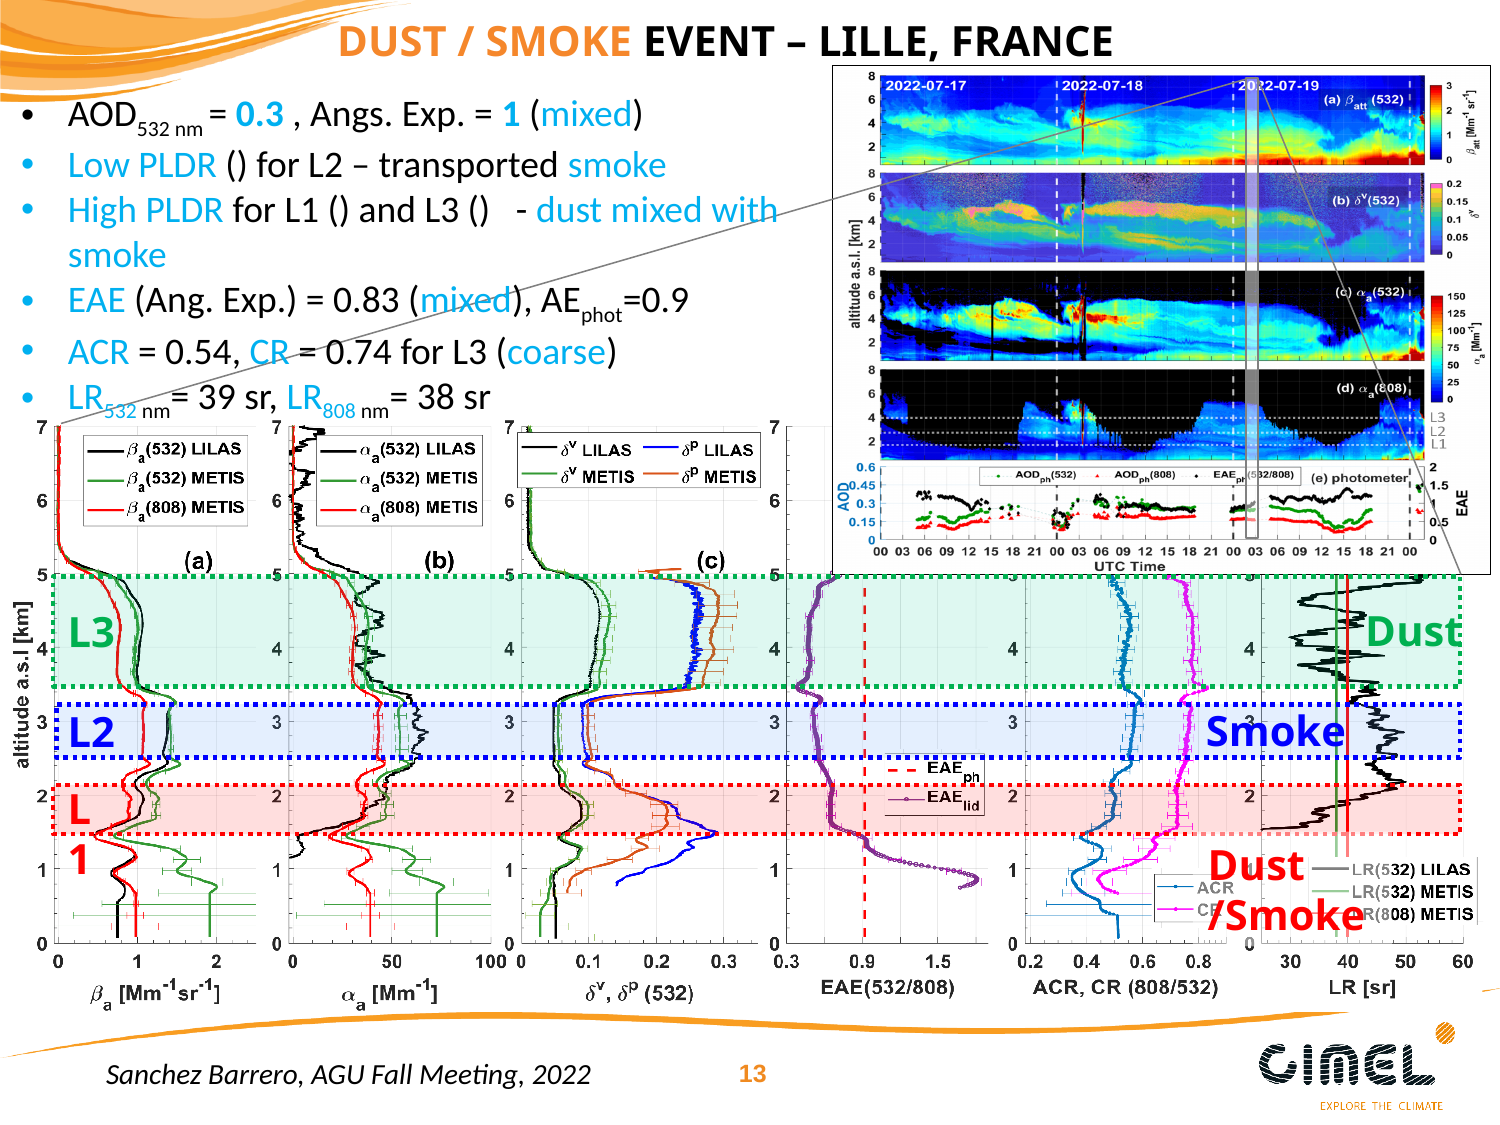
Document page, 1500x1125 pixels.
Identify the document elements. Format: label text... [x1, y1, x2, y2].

text_box Sanchez Barrero, AGU Fall Meeting, 2022 [91, 1048, 607, 1098]
title DUST / SMOKE EVENT – LILLE, FRANCE [337, 14, 1500, 116]
picture [0, 64, 1500, 1110]
slide_number 13 [732, 1057, 776, 1090]
picture [1219, 424, 1235, 433]
picture [0, 0, 411, 102]
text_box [1257, 78, 1462, 575]
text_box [60, 78, 1246, 424]
picture [1042, 427, 1050, 436]
